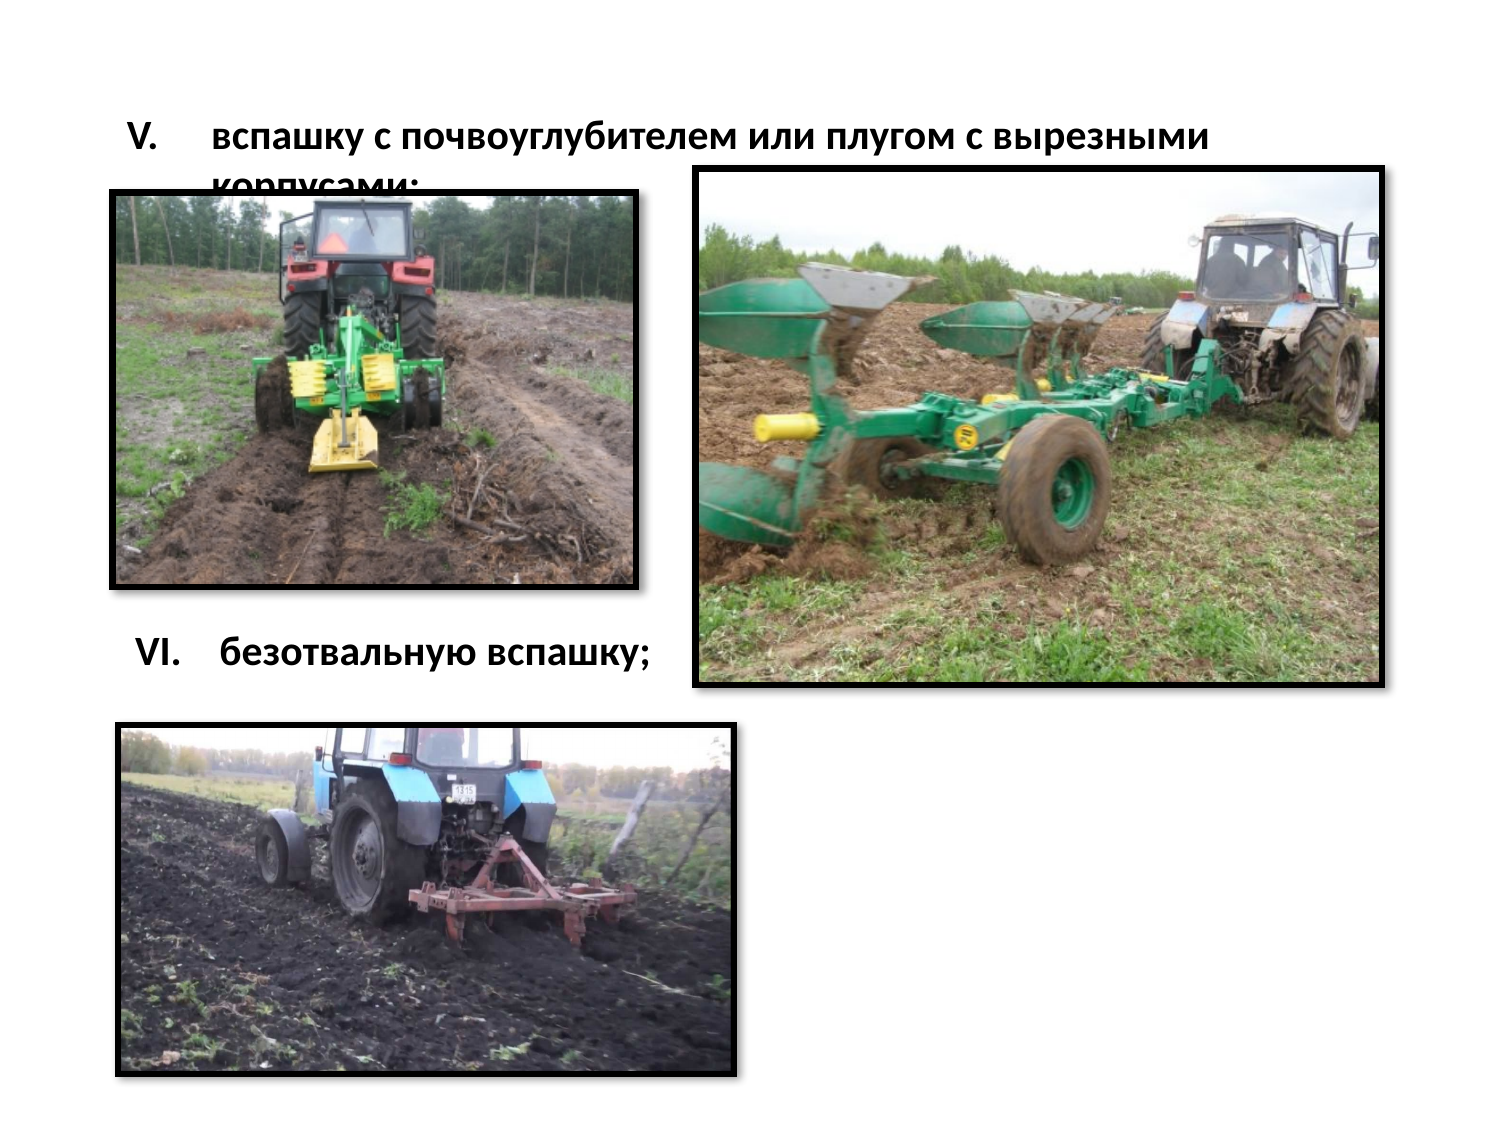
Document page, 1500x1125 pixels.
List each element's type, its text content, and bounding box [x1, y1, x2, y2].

picture [698, 171, 1380, 683]
text_box вспашку с почвоуглубителем или плугом с вырезными корпусами; [112, 100, 1424, 216]
picture [115, 195, 634, 585]
picture [120, 727, 732, 1072]
text_box безотвальную вспашку; [120, 616, 667, 682]
